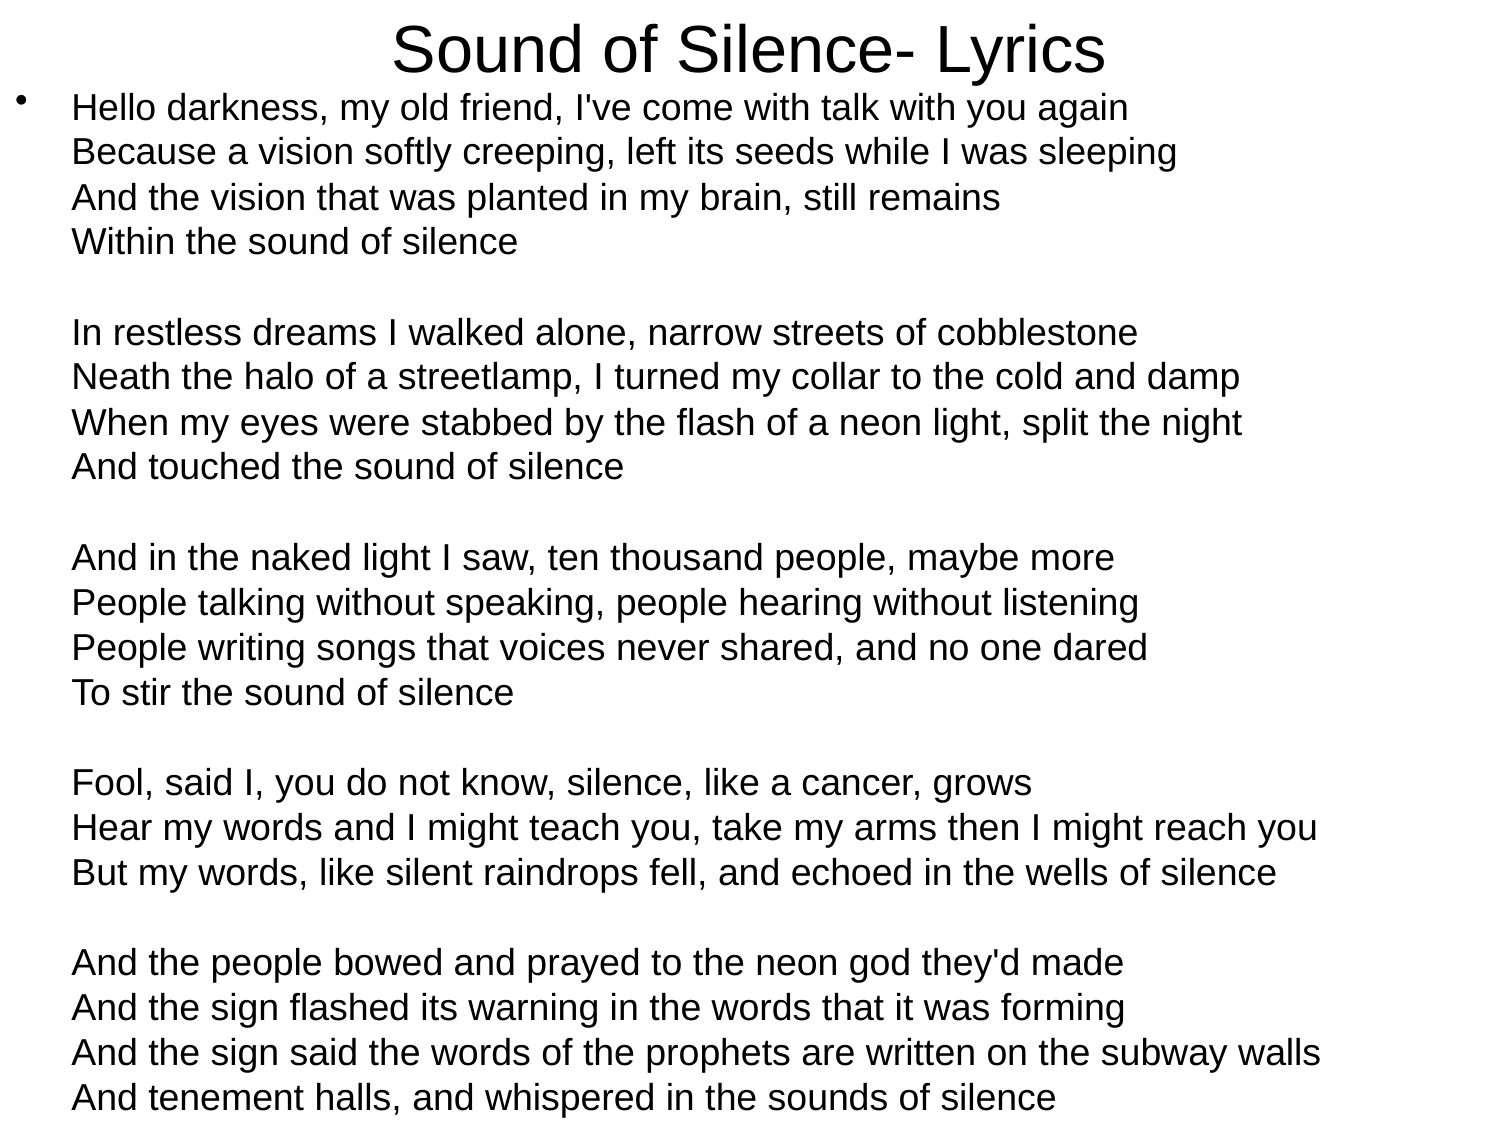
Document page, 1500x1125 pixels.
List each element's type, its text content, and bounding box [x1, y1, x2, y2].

title Sound of Silence- Lyrics [74, 0, 1426, 74]
list Hello darkness, my old friend, I've come with talk with you again Because a vision softly creeping, left its seeds while I was sleeping And the vision that was planted in my brain, still remains Within the sound of silence In restless dreams I walked alone, narrow streets of cobblestone Neath the halo of a streetlamp, I turned my collar to the cold and damp When my eyes were stabbed by the flash of a neon light, split the night And touched the sound of silence And in the naked light I saw, ten thousand people, maybe more People talking without speaking, people hearing without listening People writing songs that voices never shared, and no one dared To stir the sound of silence Fool, said I, you do not know, silence, like a cancer, grows Hear my words and I might teach you, take my arms then I might reach you But my words, like silent raindrops fell, and echoed in the wells of silence And the people bowed and prayed to the neon god they'd made And the sign flashed its warning in the words that it was forming And the sign said the words of the prophets are written on the subway walls And tenement halls, and whispered in the sounds of silence [0, 74, 1500, 1101]
